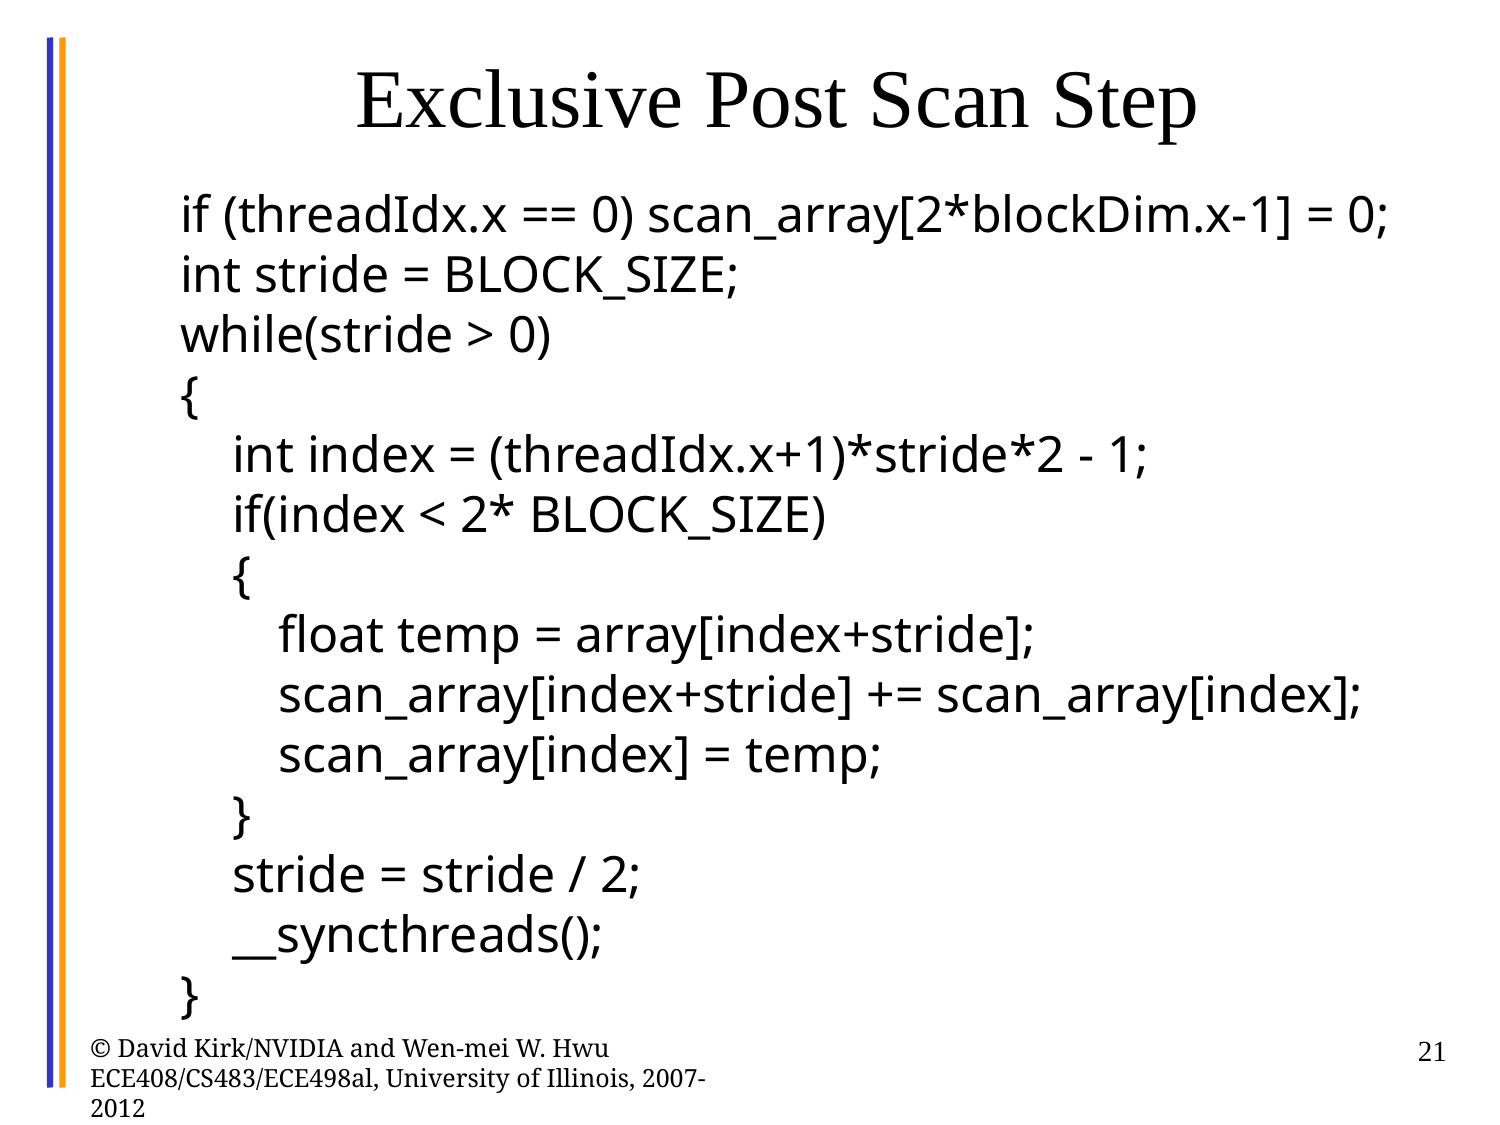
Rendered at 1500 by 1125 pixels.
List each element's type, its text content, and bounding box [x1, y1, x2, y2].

slide_number 21 [1149, 1024, 1463, 1101]
title Exclusive Post Scan Step [107, 0, 1470, 188]
footer © David Kirk/NVIDIA and Wen-mei W. Hwu ECE408/CS483/ECE498al, University of Illinois, 2007-2012 [74, 1024, 726, 1101]
text_box if (threadIdx.x == 0) scan_array[2*blockDim.x-1] = 0; int stride = BLOCK_SIZE; while(stride > 0) { int index = (threadIdx.x+1)*stride*2 - 1; if(index < 2* BLOCK_SIZE) { float temp = array[index+stride]; scan_array[index+stride] += scan_array[index]; scan_array[index] = temp; } stride = stride / 2; __syncthreads(); } [113, 174, 1438, 1030]
